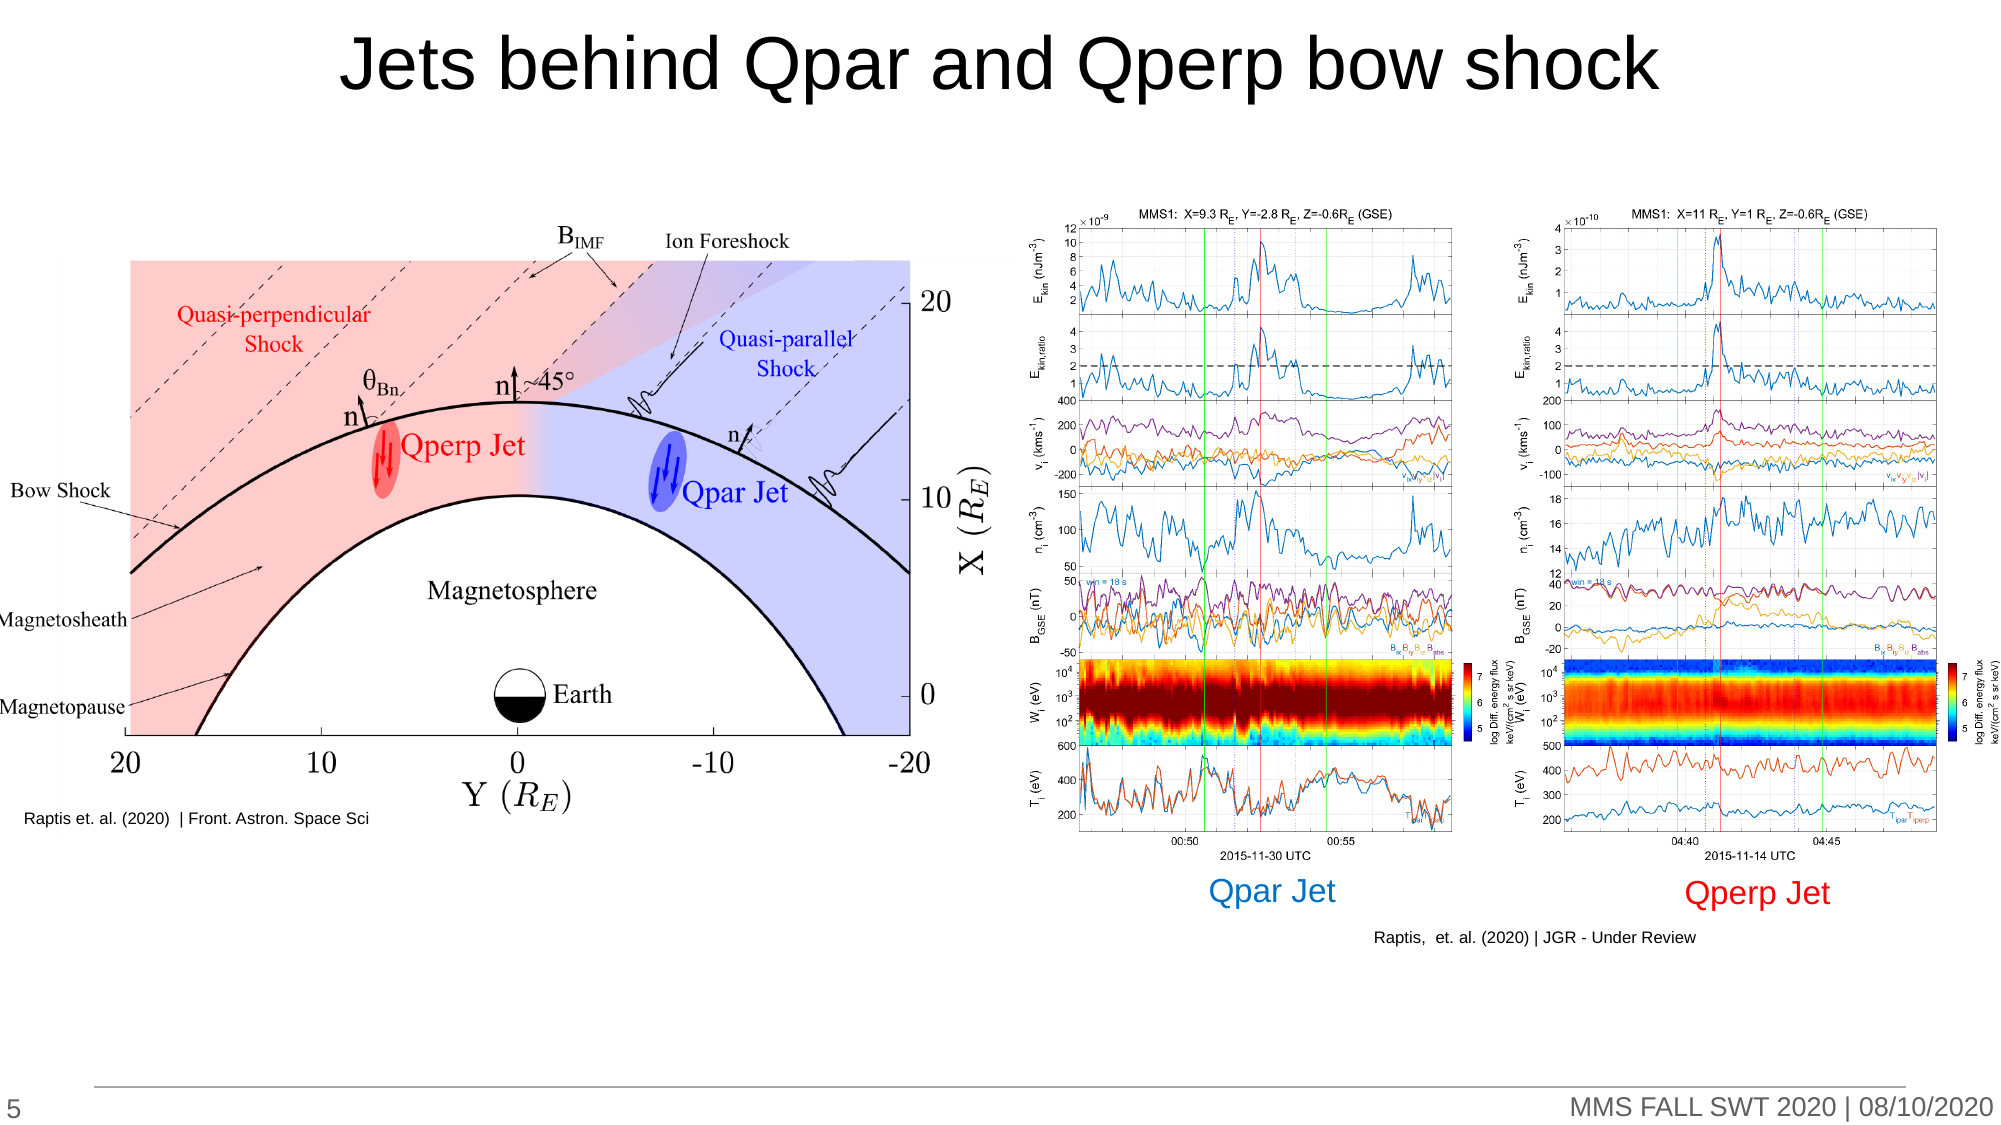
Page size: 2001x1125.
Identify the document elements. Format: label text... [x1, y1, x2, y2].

picture [1029, 209, 2000, 860]
text_box Raptis, et. al. (2020) | JGR - Under Review [1359, 919, 1719, 954]
text_box Qperp Jet [1599, 863, 1916, 919]
text_box Jets behind Qpar and Qperp bow shock [94, 0, 1906, 119]
text_box Qpar Jet [1127, 861, 1418, 917]
picture [0, 226, 1016, 843]
